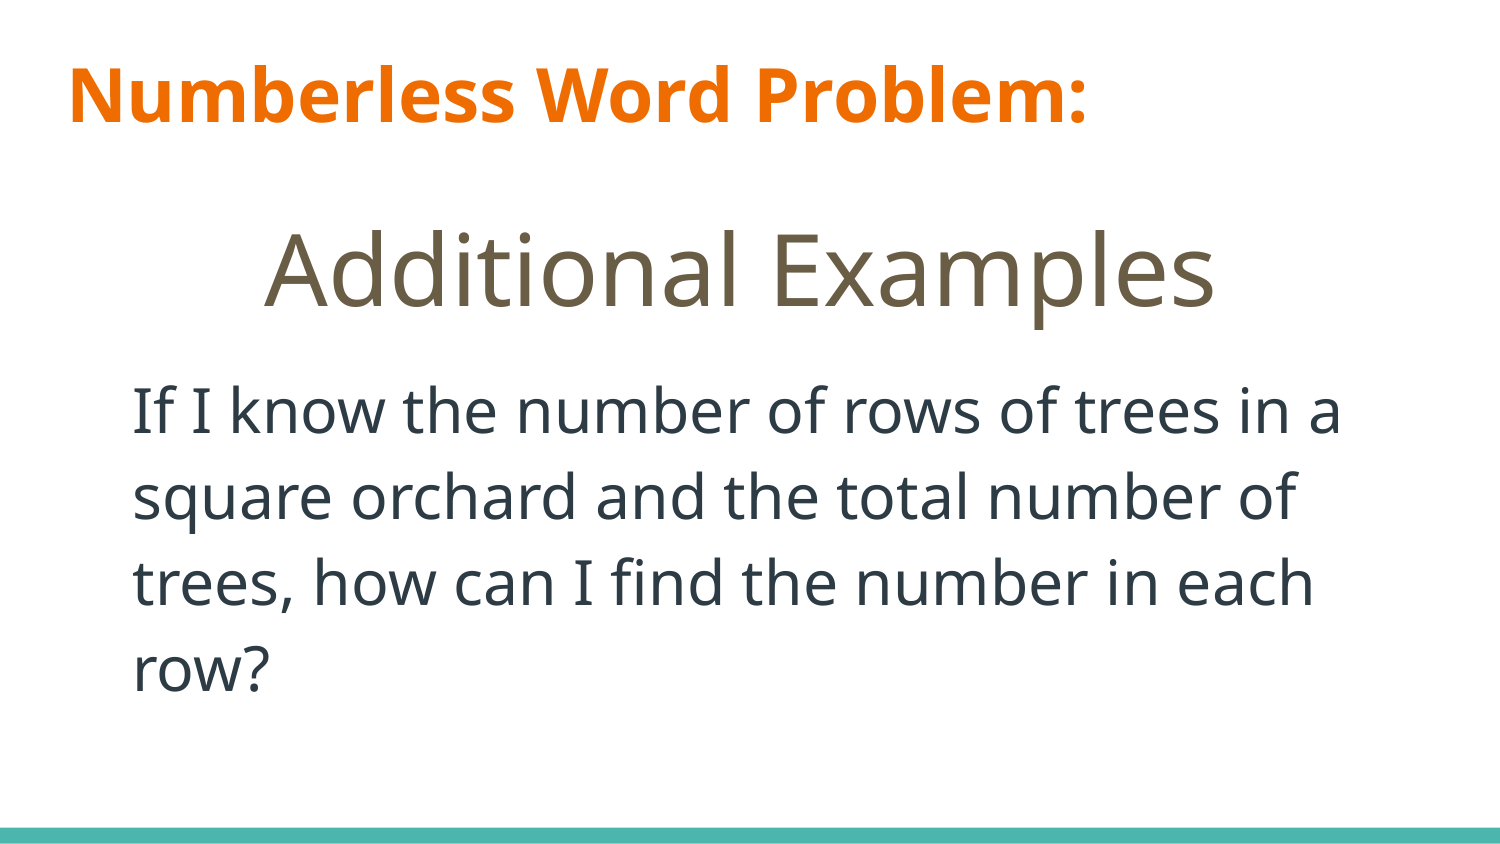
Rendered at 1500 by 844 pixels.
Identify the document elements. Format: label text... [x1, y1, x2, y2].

title Numberless Word Problem: [51, 32, 1449, 149]
list Additional Examples If I know the number of rows of trees in a square orchard and the total number of trees, how can I find the number in each row? [42, 173, 1441, 729]
